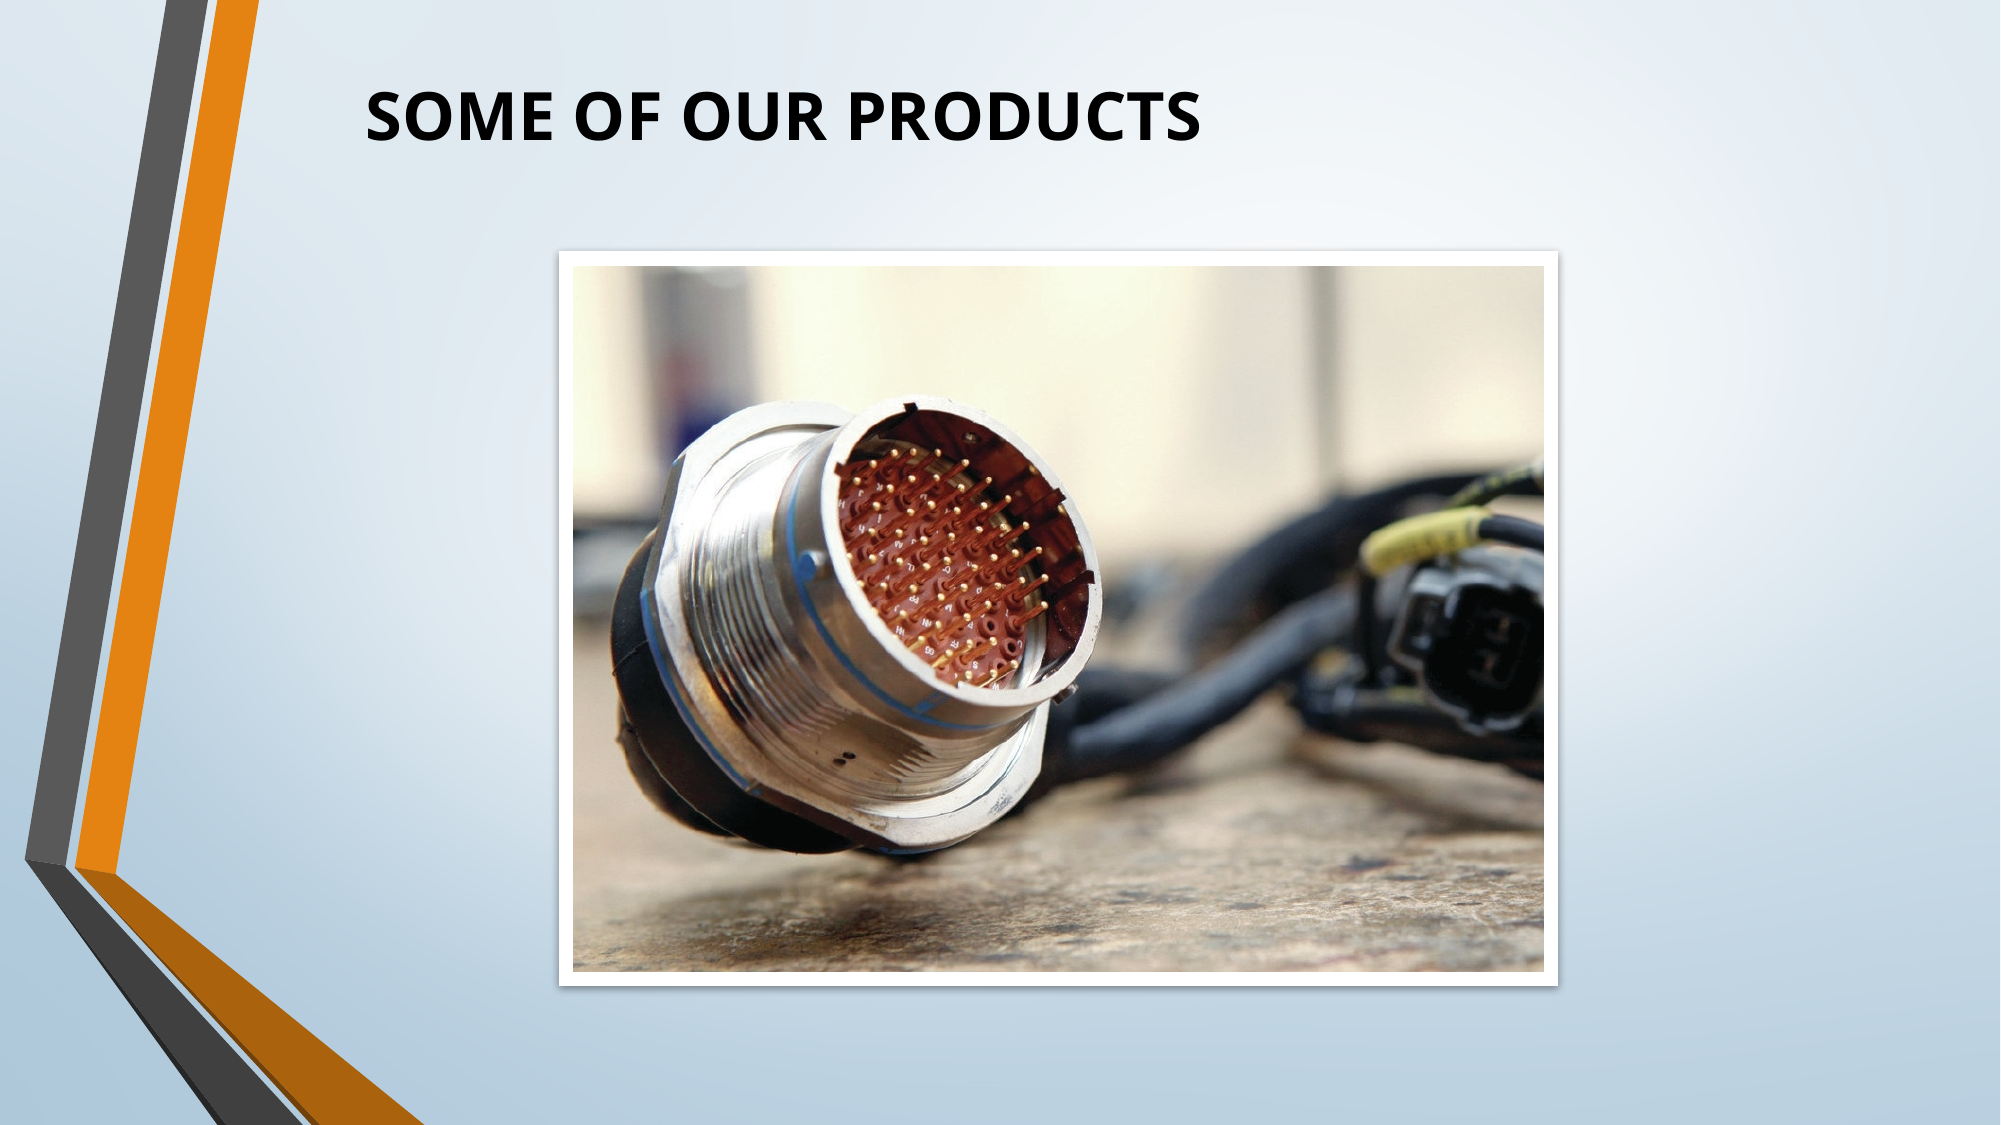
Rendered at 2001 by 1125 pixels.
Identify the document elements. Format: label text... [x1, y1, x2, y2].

text_box SOME OF OUR PRODUCTS [350, 66, 1218, 161]
picture [572, 265, 1545, 972]
